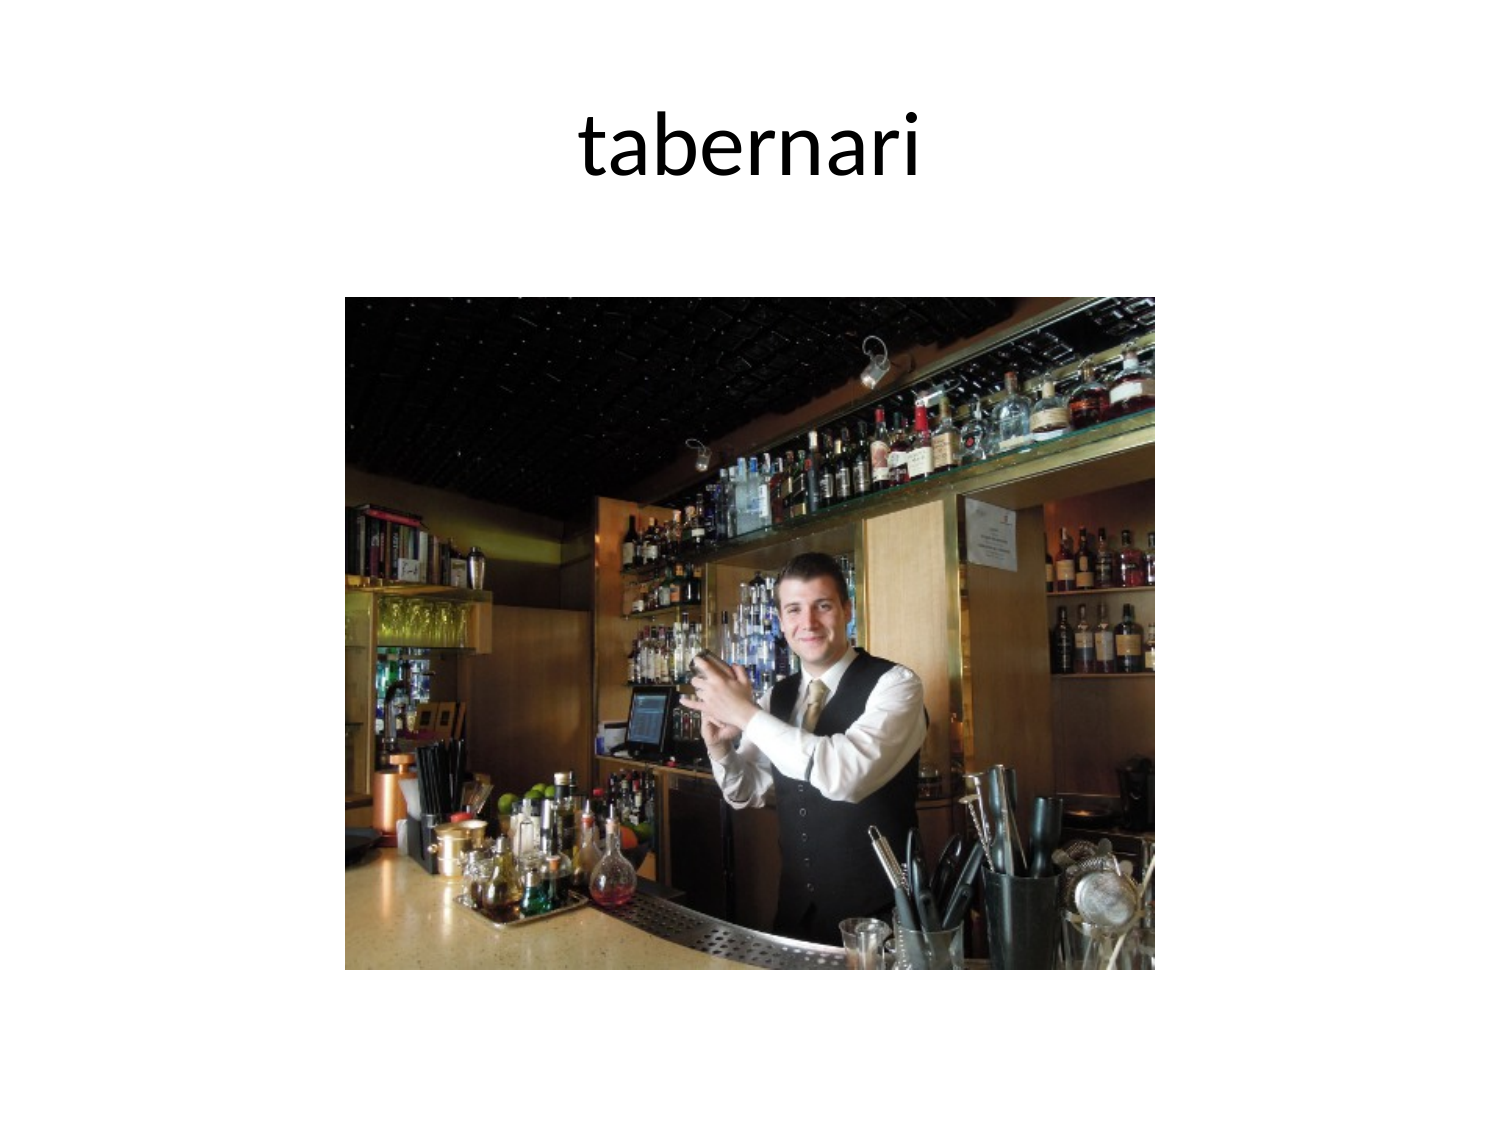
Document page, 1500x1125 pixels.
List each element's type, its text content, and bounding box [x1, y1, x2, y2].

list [345, 297, 1155, 970]
title tabernari [75, 45, 1425, 233]
